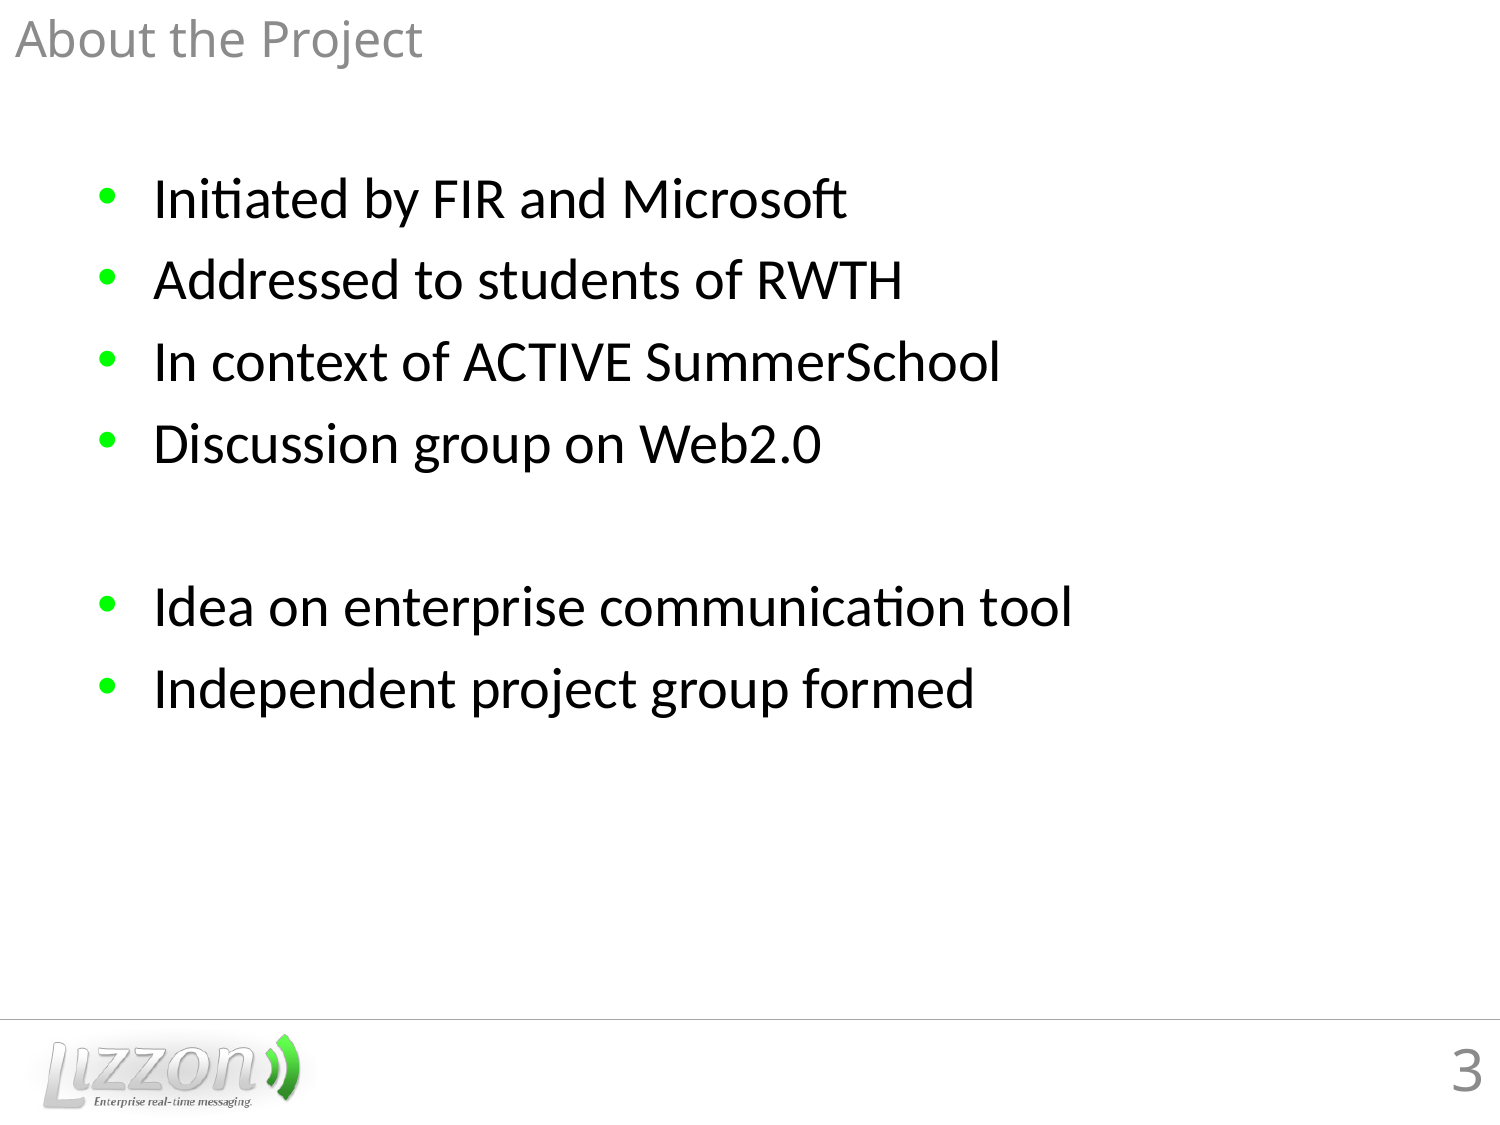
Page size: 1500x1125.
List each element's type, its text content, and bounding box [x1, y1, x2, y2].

slide_number 3 [1289, 1019, 1500, 1125]
list Initiated by FIR and Microsoft Addressed to students of RWTH In context of ACTIVE SummerSchool Discussion group on Web2.0 Idea on enterprise communication tool Independent project group formed [81, 152, 1407, 973]
subtitle About the Project [0, 0, 1500, 94]
picture [0, 1023, 317, 1125]
